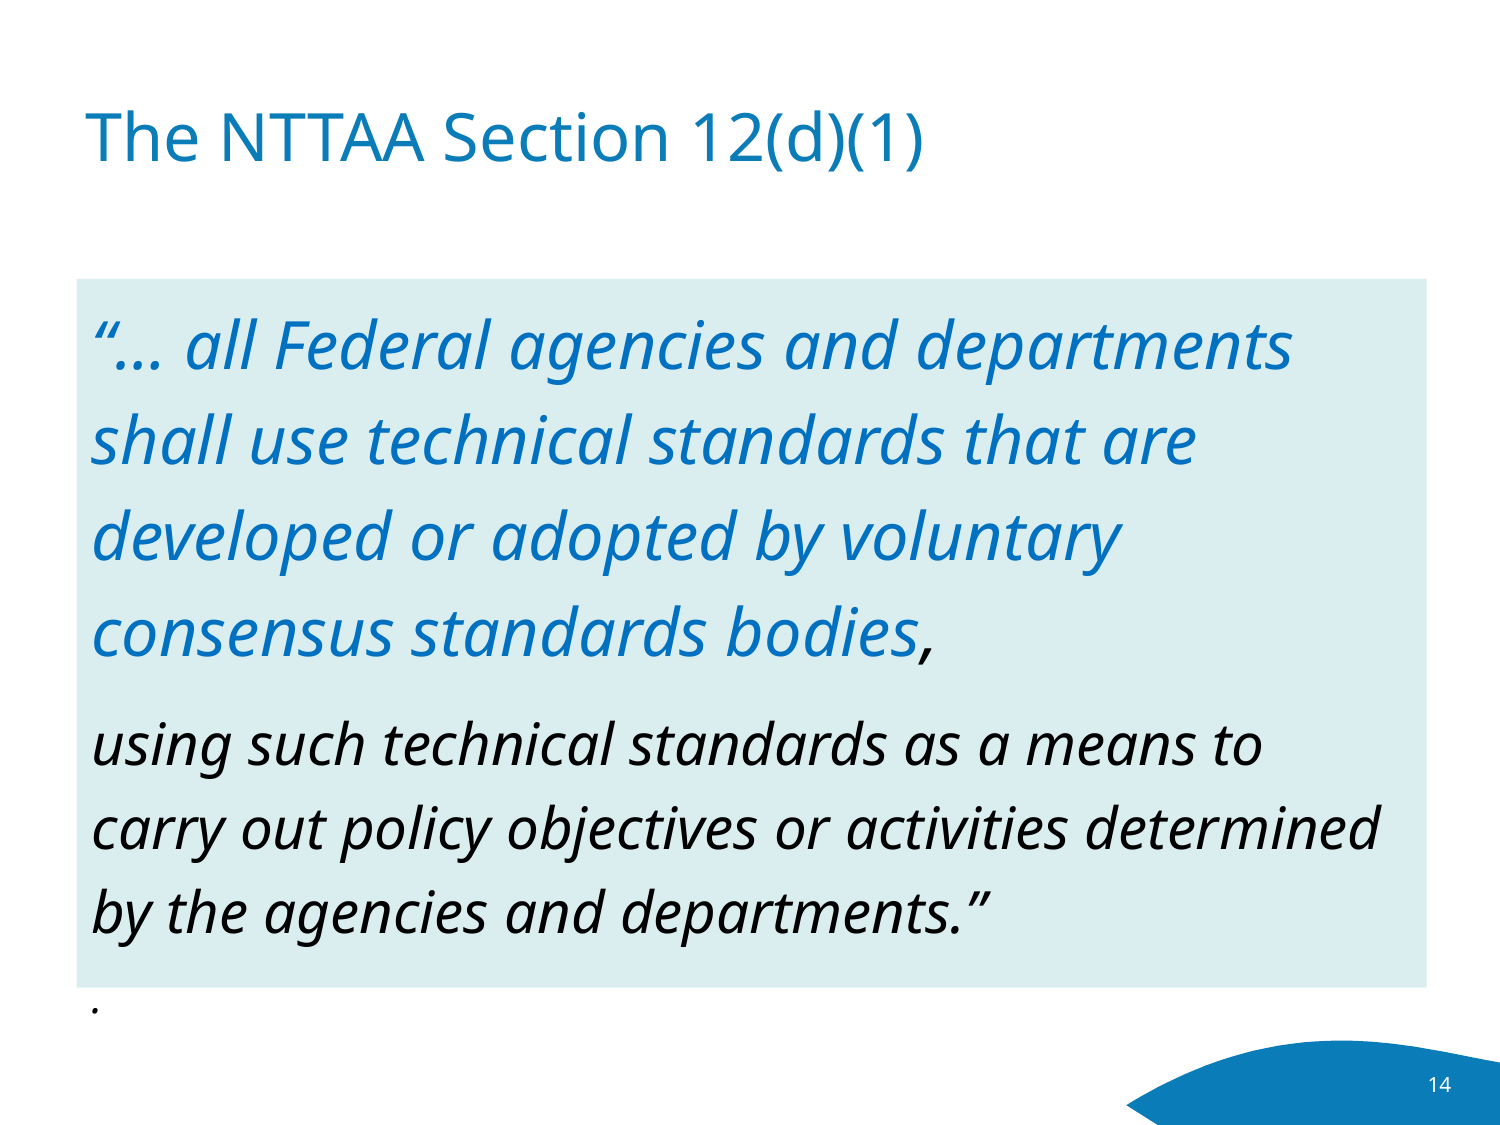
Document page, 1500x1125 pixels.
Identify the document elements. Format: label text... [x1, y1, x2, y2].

title The NTTAA Section 12(d)(1) [70, 70, 1419, 200]
list “… all Federal agencies and departments shall use technical standards that are developed or adopted by voluntary consensus standards bodies, using such technical standards as a means to carry out policy objectives or activities determined by the agencies and departments.” . [76, 278, 1427, 988]
slide_number 14 [1115, 1057, 1467, 1115]
